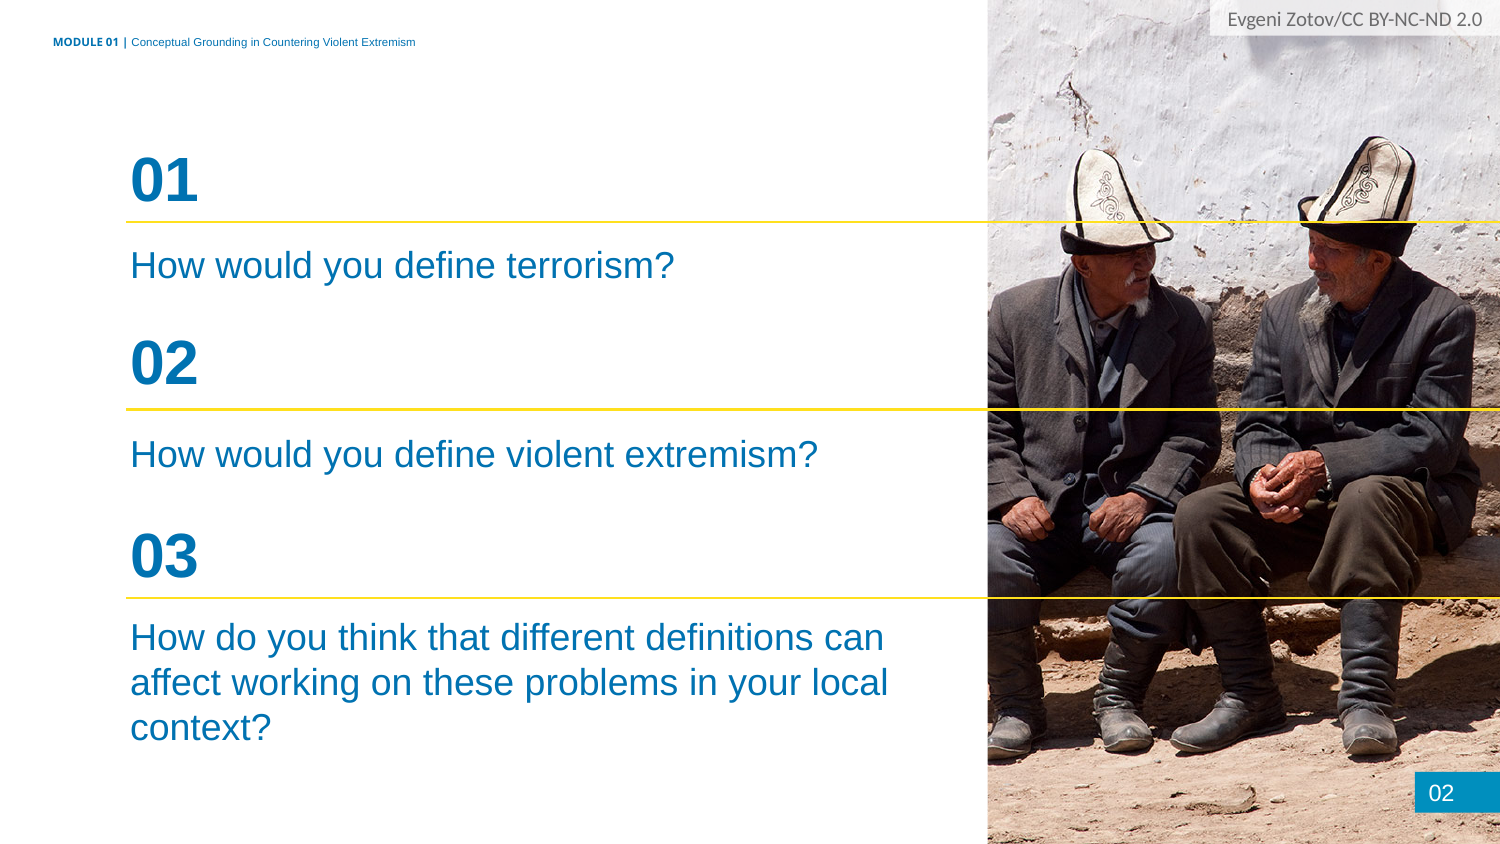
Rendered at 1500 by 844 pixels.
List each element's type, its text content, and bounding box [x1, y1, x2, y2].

text_box How do you think that different definitions can affect working on these problems in your local context? [130, 613, 925, 749]
text_box 02 [130, 321, 234, 397]
text_box 03 [130, 515, 234, 591]
text_box MODULE 01 | Conceptual Grounding in Countering Violent Extremism [38, 28, 675, 52]
text_box How would you define violent extremism? [130, 429, 899, 475]
picture [987, 599, 1500, 844]
picture [987, 410, 1500, 597]
picture [987, 223, 1500, 408]
picture [987, 0, 1500, 221]
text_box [1414, 771, 1500, 813]
text_box 01 [130, 138, 234, 214]
text_box How would you define terrorism? [130, 240, 776, 286]
